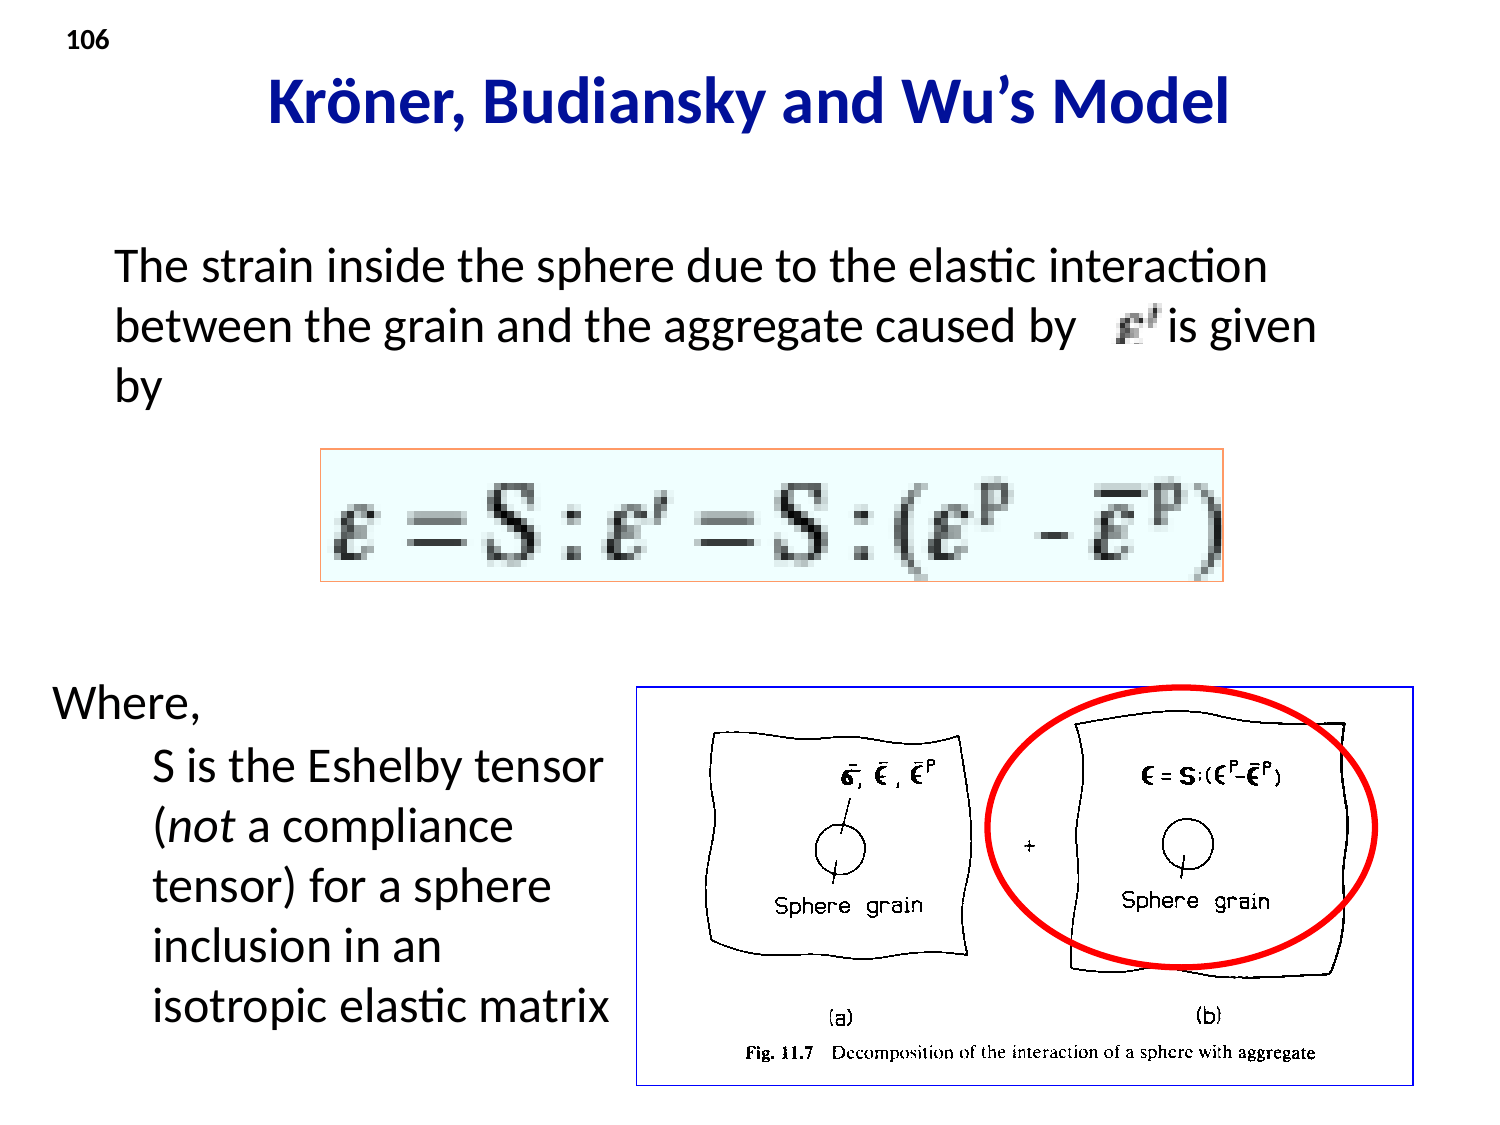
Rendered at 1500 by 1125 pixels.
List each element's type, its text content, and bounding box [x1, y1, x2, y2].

slide_number 106 [4, 12, 126, 76]
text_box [99, 224, 1388, 423]
text_box Where, [37, 662, 575, 738]
picture [637, 687, 1413, 1086]
text_box S is the Eshelby tensor (not a compliance tensor) for a sphere inclusion in an isotropic elastic matrix [137, 724, 632, 1040]
text_box Kröner, Budiansky and Wu’s Model [212, 49, 1288, 145]
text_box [320, 449, 1223, 582]
